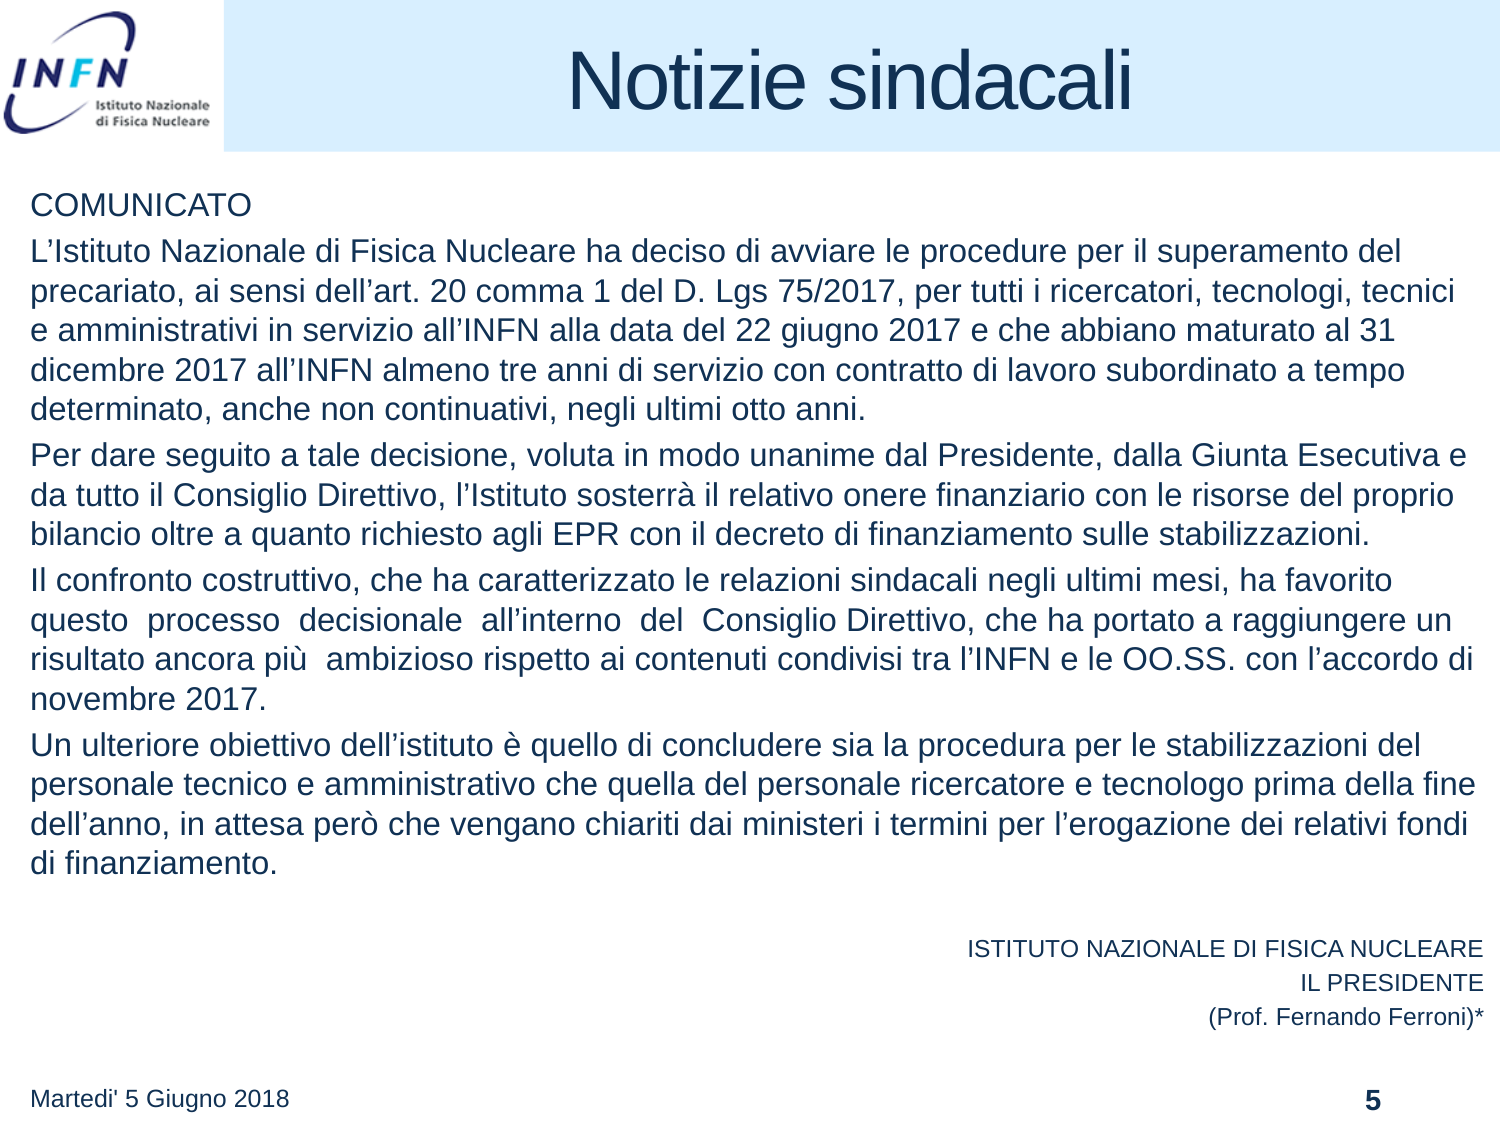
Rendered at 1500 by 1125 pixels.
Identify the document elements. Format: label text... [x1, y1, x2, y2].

slide_number 5 [1350, 1072, 1500, 1125]
list COMUNICATO L’Istituto Nazionale di Fisica Nucleare ha deciso di avviare le procedure per il superamento del precariato, ai sensi dell’art. 20 comma 1 del D. Lgs 75/2017, per tutti i ricercatori, tecnologi, tecnici e amministrativi in servizio all’INFN alla data del 22 giugno 2017 e che abbiano maturato al 31 dicembre 2017 all’INFN almeno tre anni di servizio con contratto di lavoro subordinato a tempo determinato, anche non continuativi, negli ultimi otto anni. Per dare seguito a tale decisione, voluta in modo unanime dal Presidente, dalla Giunta Esecutiva e da tutto il Consiglio Direttivo, l’Istituto sosterrà il relativo onere finanziario con le risorse del proprio bilancio oltre a quanto richiesto agli EPR con il decreto di finanziamento sulle stabilizzazioni. Il confronto costruttivo, che ha caratterizzato le relazioni sindacali negli ultimi mesi, ha favorito questo processo decisionale all’interno del Consiglio Direttivo, che ha portato a raggiungere un risultato ancora più ambizioso rispetto ai contenuti condivisi tra l’INFN e le OO.SS. con l’accordo di novembre 2017. Un ulteriore obiettivo dell’istituto è quello di concludere sia la procedura per le stabilizzazioni del personale tecnico e amministrativo che quella del personale ricercatore e tecnologo prima della fine dell’anno, in attesa però che vengano chiariti dai ministeri i termini per l’erogazione dei relativi fondi di finanziamento. ISTITUTO NAZIONALE DI FISICA NUCLEARE IL PRESIDENTE (Prof. Fernando Ferroni)* [15, 176, 1500, 1072]
slide_number Martedi' 5 Giugno 2018 [15, 1071, 396, 1125]
title Notizie sindacali [223, 0, 1500, 152]
picture [0, 0, 215, 149]
